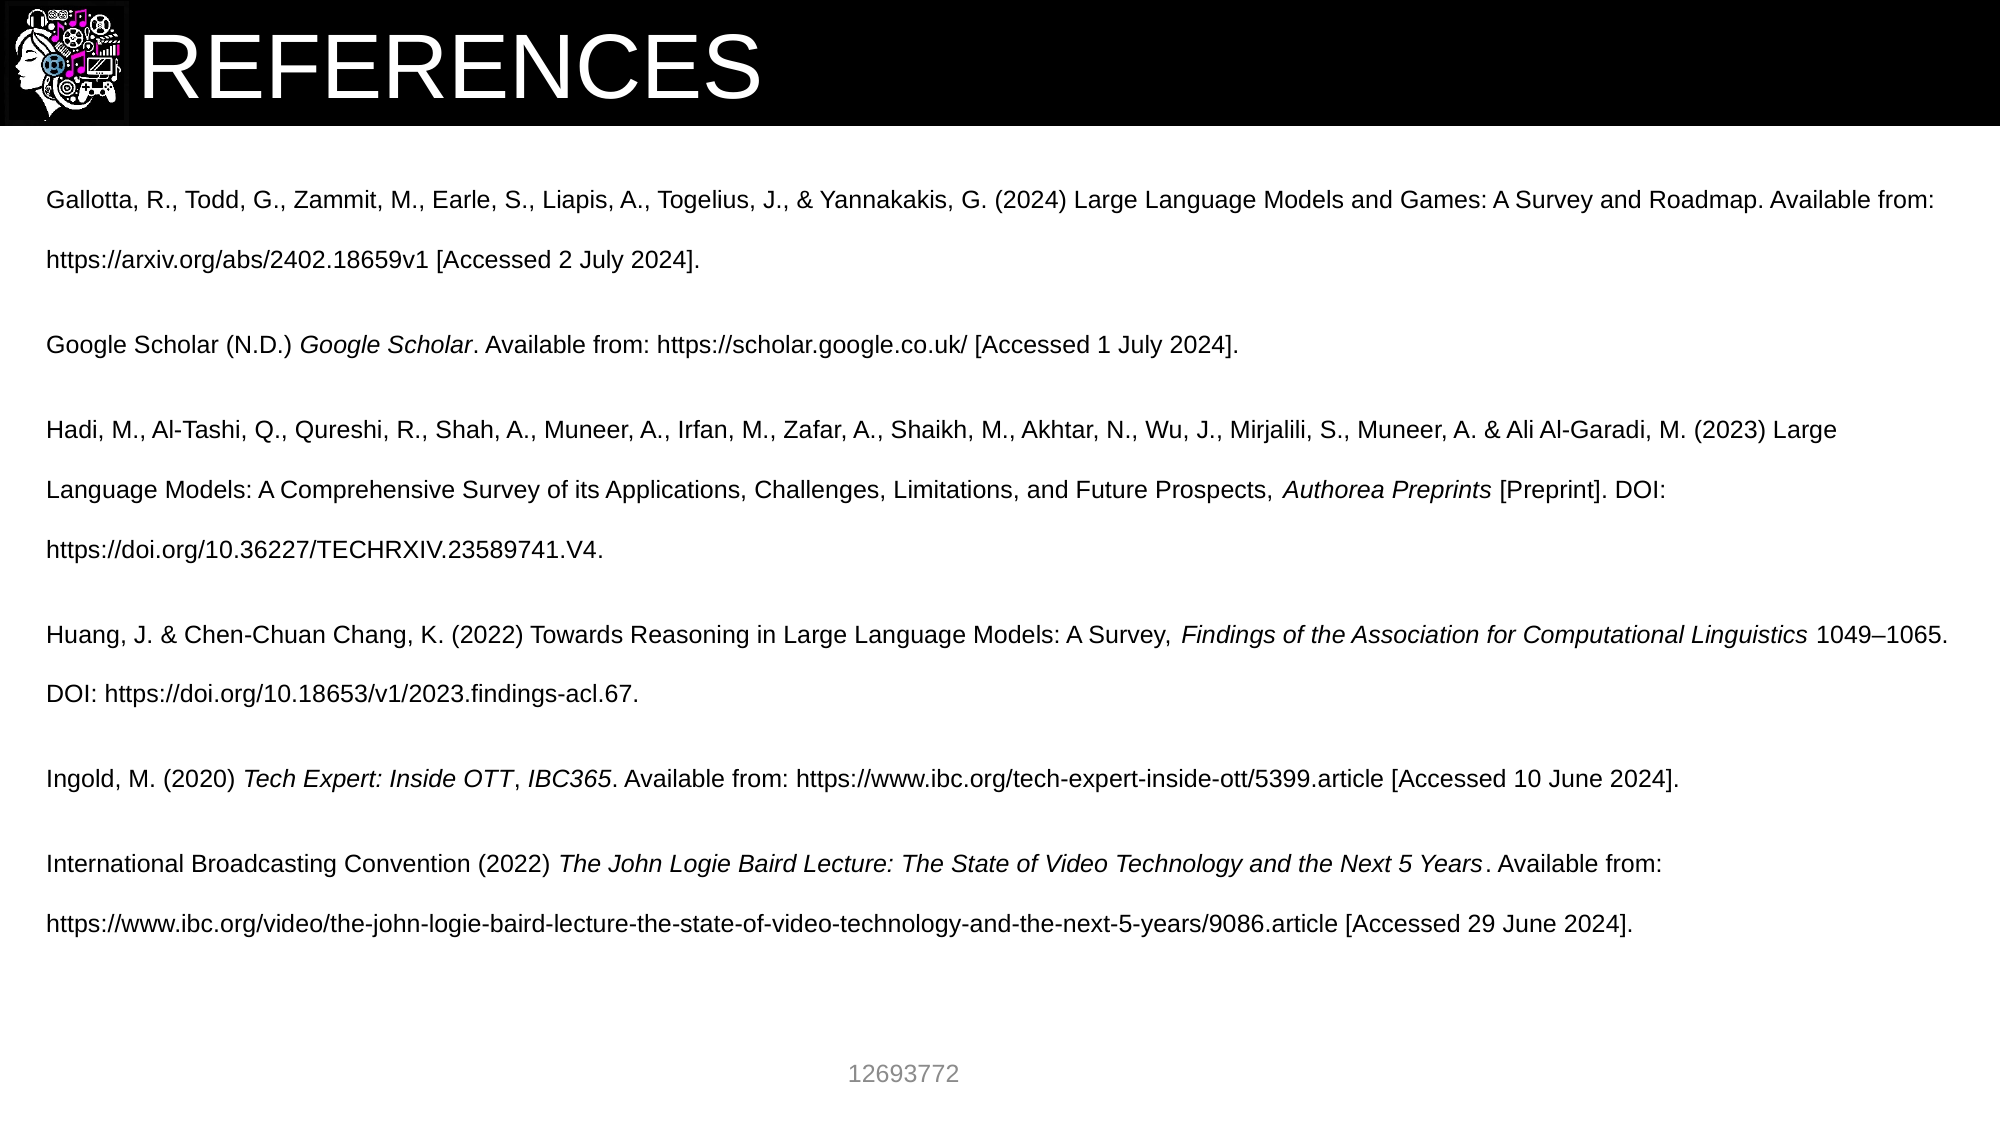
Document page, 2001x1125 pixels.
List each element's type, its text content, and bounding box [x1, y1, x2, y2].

text_box REFERENCES [123, 0, 1718, 125]
picture [4, 1, 130, 126]
text_box [0, 0, 123, 126]
text_box Gallotta, R., Todd, G., Zammit, M., Earle, S., Liapis, A., Togelius, J., & Yannakakis, G. (2024) Large Language Models and Games: A Survey and Roadmap. Available from: https://arxiv.org/abs/2402.18659v1 [Accessed 2 July 2024]. Google Scholar (N.D.) Google Scholar. Available from: https://scholar.google.co.uk/ [Accessed 1 July 2024]. Hadi, M., Al-Tashi, Q., Qureshi, R., Shah, A., Muneer, A., Irfan, M., Zafar, A., Shaikh, M., Akhtar, N., Wu, J., Mirjalili, S., Muneer, A. & Ali Al-Garadi, M. (2023) Large Language Models: A Comprehensive Survey of its Applications, Challenges, Limitations, and Future Prospects, Authorea Preprints [Preprint]. DOI: https://doi.org/10.36227/TECHRXIV.23589741.V4. Huang, J. & Chen-Chuan Chang, K. (2022) Towards Reasoning in Large Language Models: A Survey, Findings of the Association for Computational Linguistics 1049–1065. DOI: https://doi.org/10.18653/v1/2023.findings-acl.67. Ingold, M. (2020) Tech Expert: Inside OTT, IBC365. Available from: https://www.ibc.org/tech-expert-inside-ott/5399.article [Accessed 10 June 2024]. International Broadcasting Convention (2022) The John Logie Baird Lecture: The State of Video Technology and the Next 5 Years. Available from: https://www.ibc.org/video/the-john-logie-baird-lecture-the-state-of-video-technology-and-the-next-5-years/9086.article [Accessed 29 June 2024]. [31, 146, 1973, 945]
text_box [130, 0, 2000, 126]
footer 12693772 [566, 1042, 1242, 1103]
